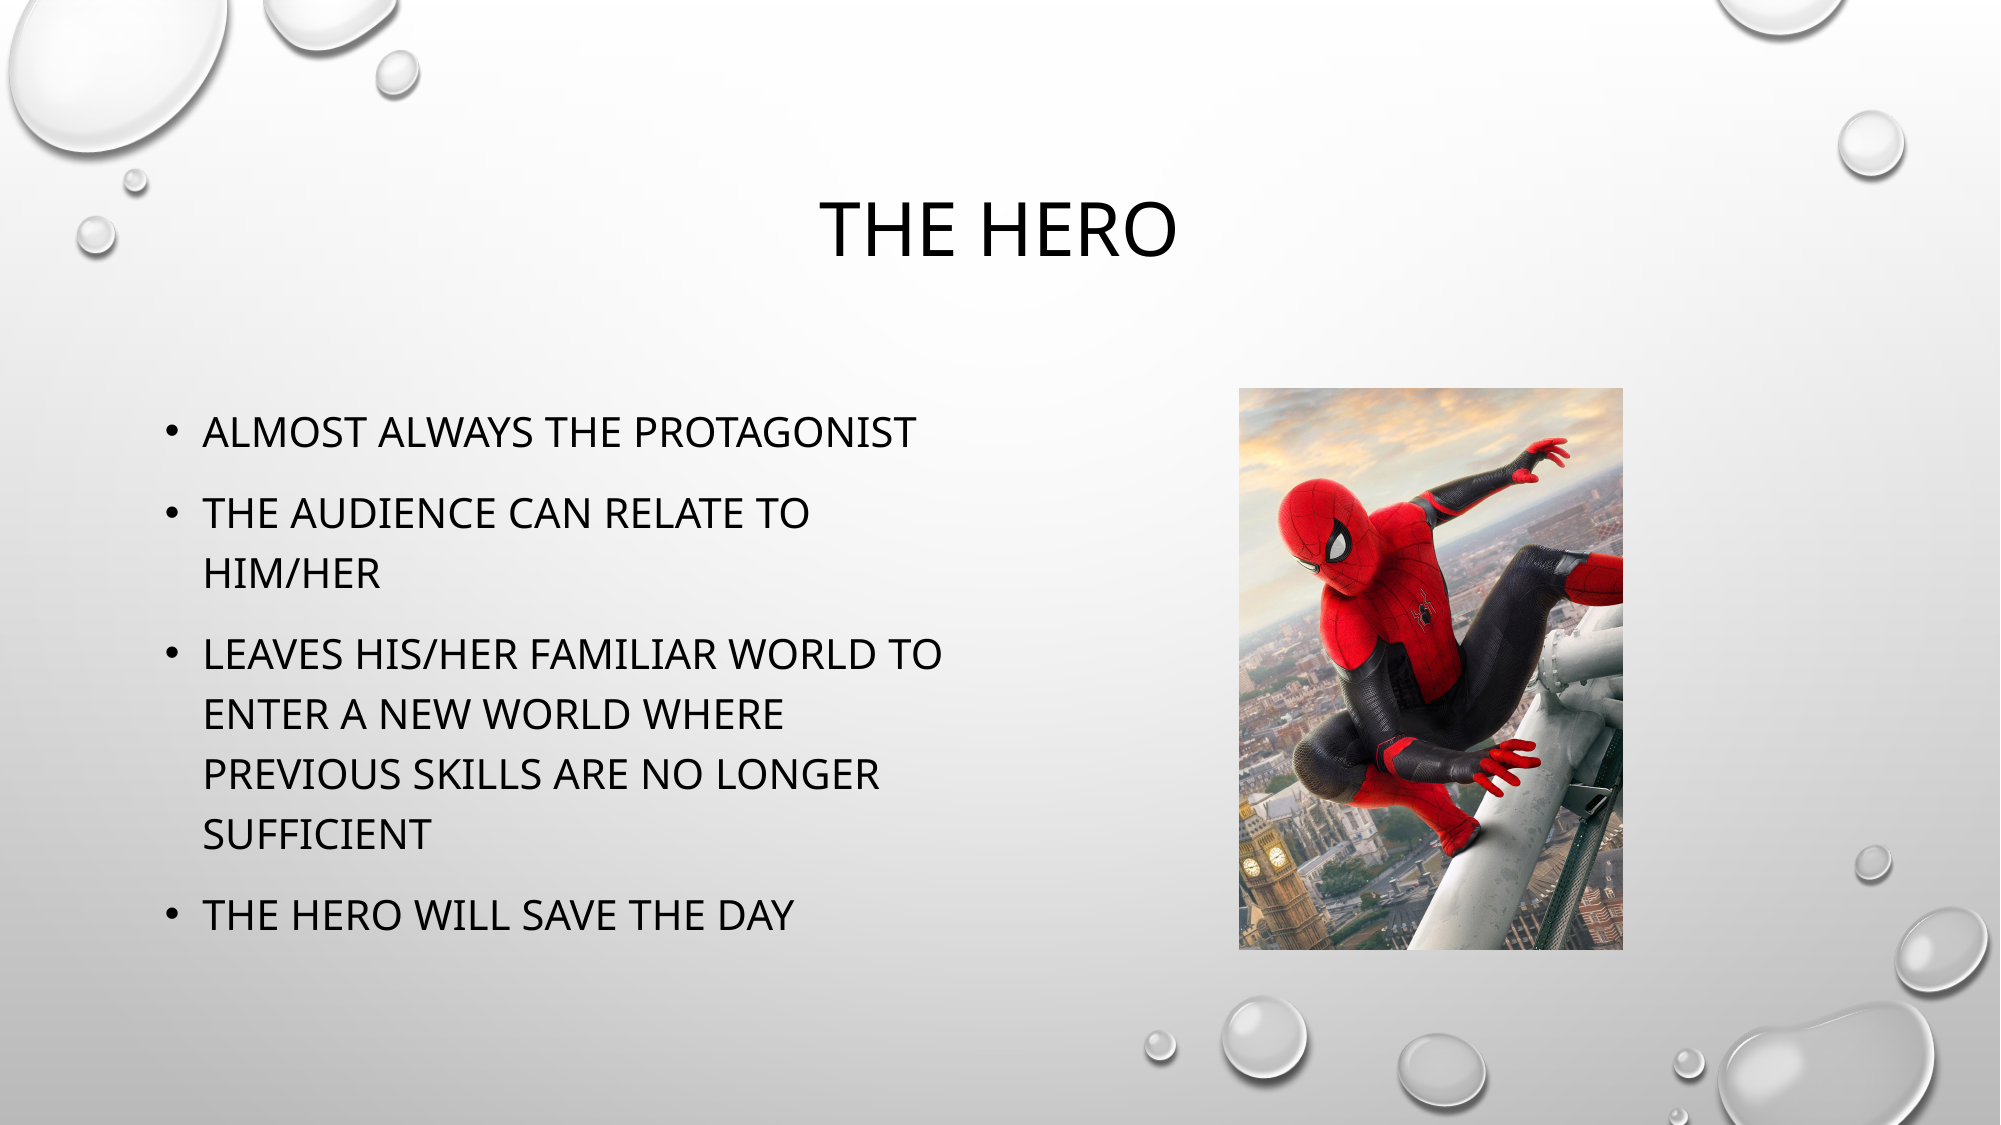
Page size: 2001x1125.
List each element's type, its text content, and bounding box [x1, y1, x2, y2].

title The Hero [149, 101, 1851, 364]
list Almost always the protagonist The audience can relate to him/her Leaves his/her familiar world to enter a new world where previous skills are no longer sufficient The hero will save the day [149, 388, 988, 950]
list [1239, 387, 1623, 951]
picture [0, 0, 2000, 1125]
